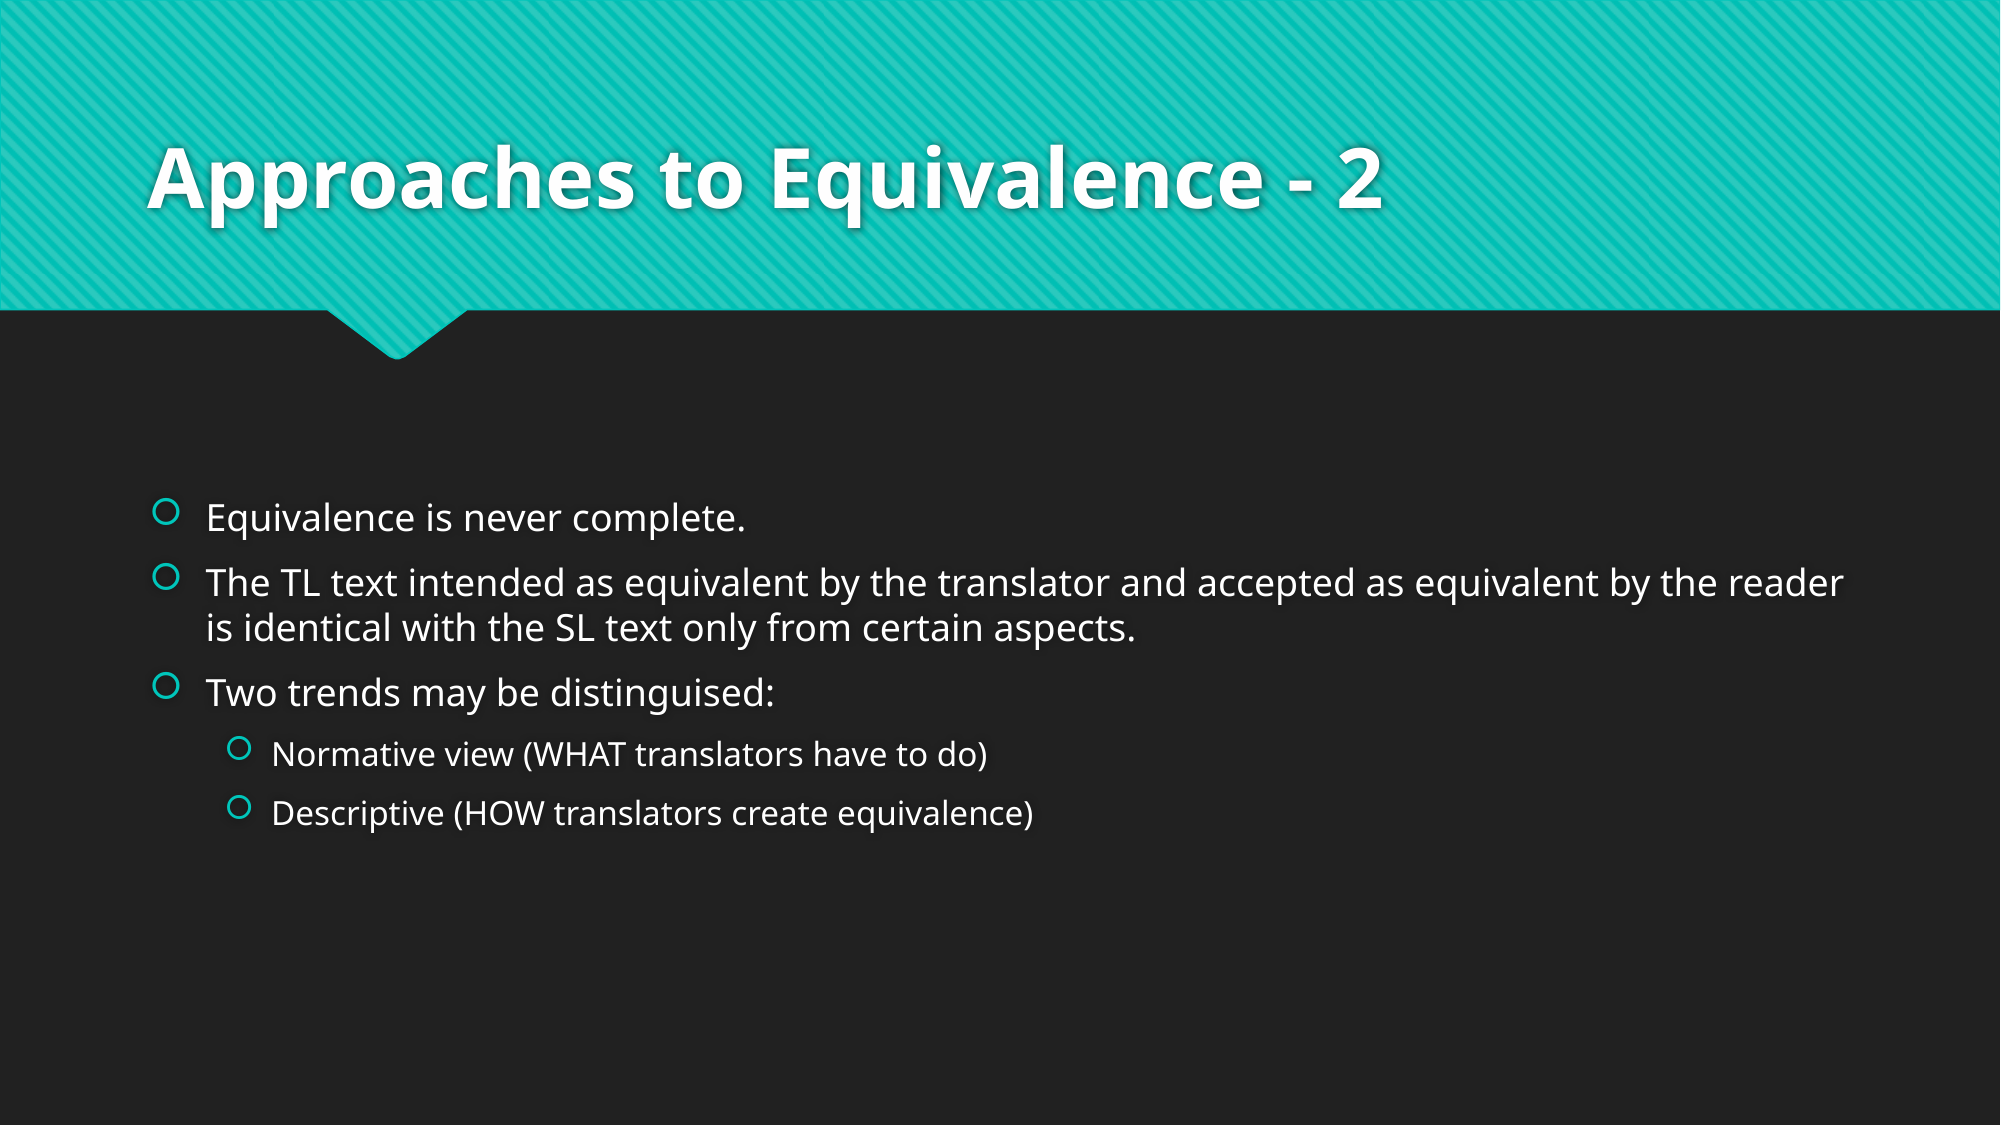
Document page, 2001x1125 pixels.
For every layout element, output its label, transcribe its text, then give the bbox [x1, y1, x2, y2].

title Approaches to Equivalence - 2 [132, 73, 1868, 233]
list Equivalence is never complete. The TL text intended as equivalent by the translator and accepted as equivalent by the reader is identical with the SL text only from certain aspects. Two trends may be distinguised: Normative view (WHAT translators have to do) Descriptive (HOW translators create equivalence) [134, 364, 1866, 962]
